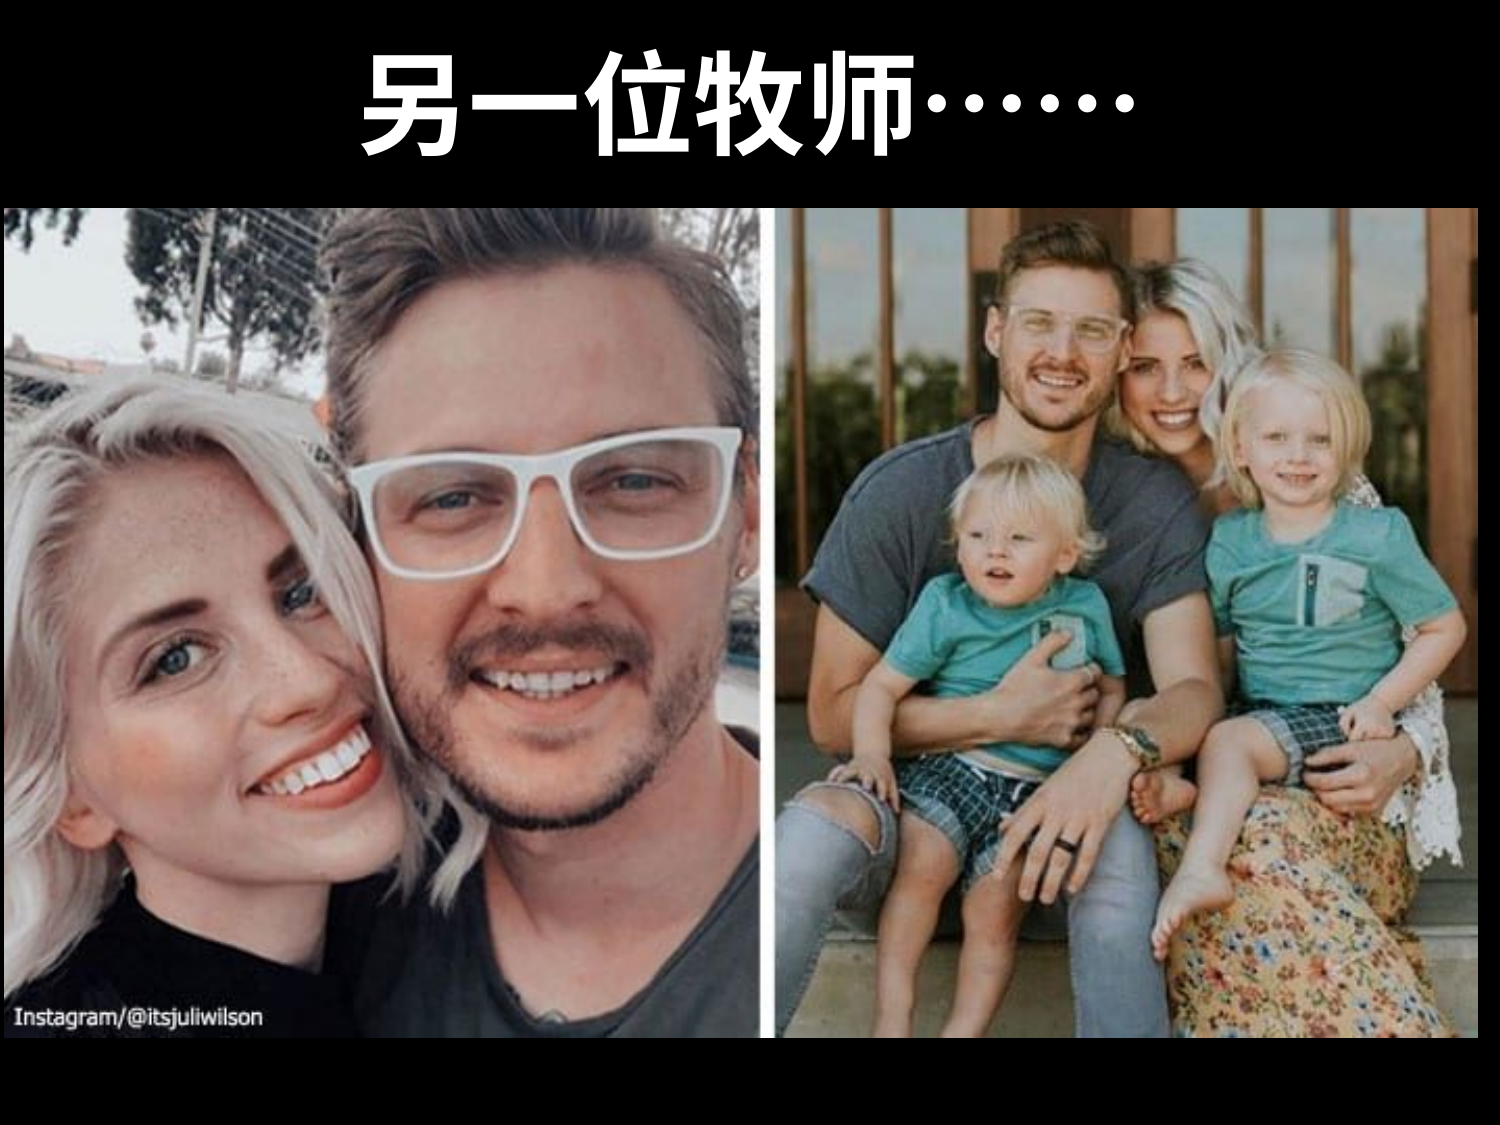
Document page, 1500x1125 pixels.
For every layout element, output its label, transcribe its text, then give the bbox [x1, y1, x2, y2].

picture [4, 207, 1478, 1038]
title 另一位牧师…… [0, 38, 1500, 165]
